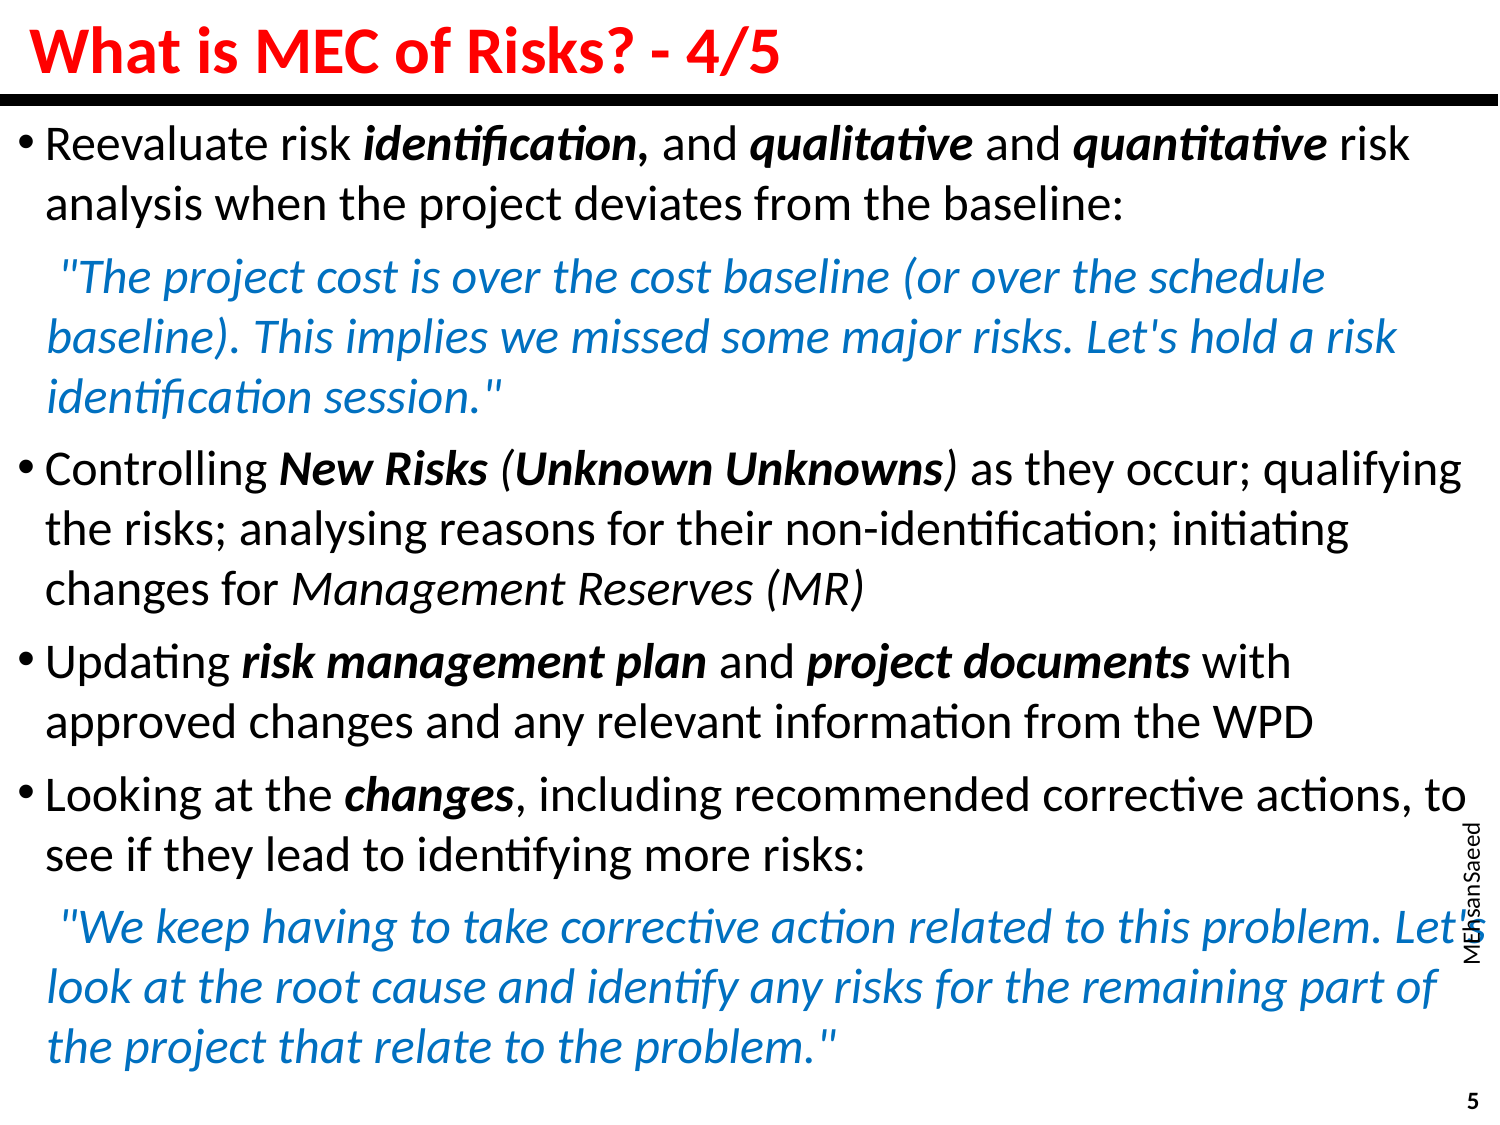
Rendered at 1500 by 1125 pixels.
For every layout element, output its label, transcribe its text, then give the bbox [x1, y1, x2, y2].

footer MEhsanSaeed [1440, 800, 1500, 988]
title What is MEC of Risks? - 4/5 [0, 0, 1500, 93]
text_box Reevaluate risk identification, and qualitative and quantitative risk analysis when the project deviates from the baseline: "The project cost is over the cost baseline (or over the schedule baseline). This implies we missed some major risks. Let's hold a risk identification session." Controlling New Risks (Unknown Unknowns) as they occur; qualifying the risks; analysing reasons for their non-identification; initiating changes for Management Reserves (MR) Updating risk management plan and project documents with approved changes and any relevant information from the WPD Looking at the changes, including recommended corrective actions, to see if they lead to identifying more risks: "We keep having to take corrective action related to this problem. Let's look at the root cause and identify any risks for the remaining part of the project that relate to the problem." [2, 105, 1500, 1081]
slide_number 5 [1144, 1081, 1495, 1125]
